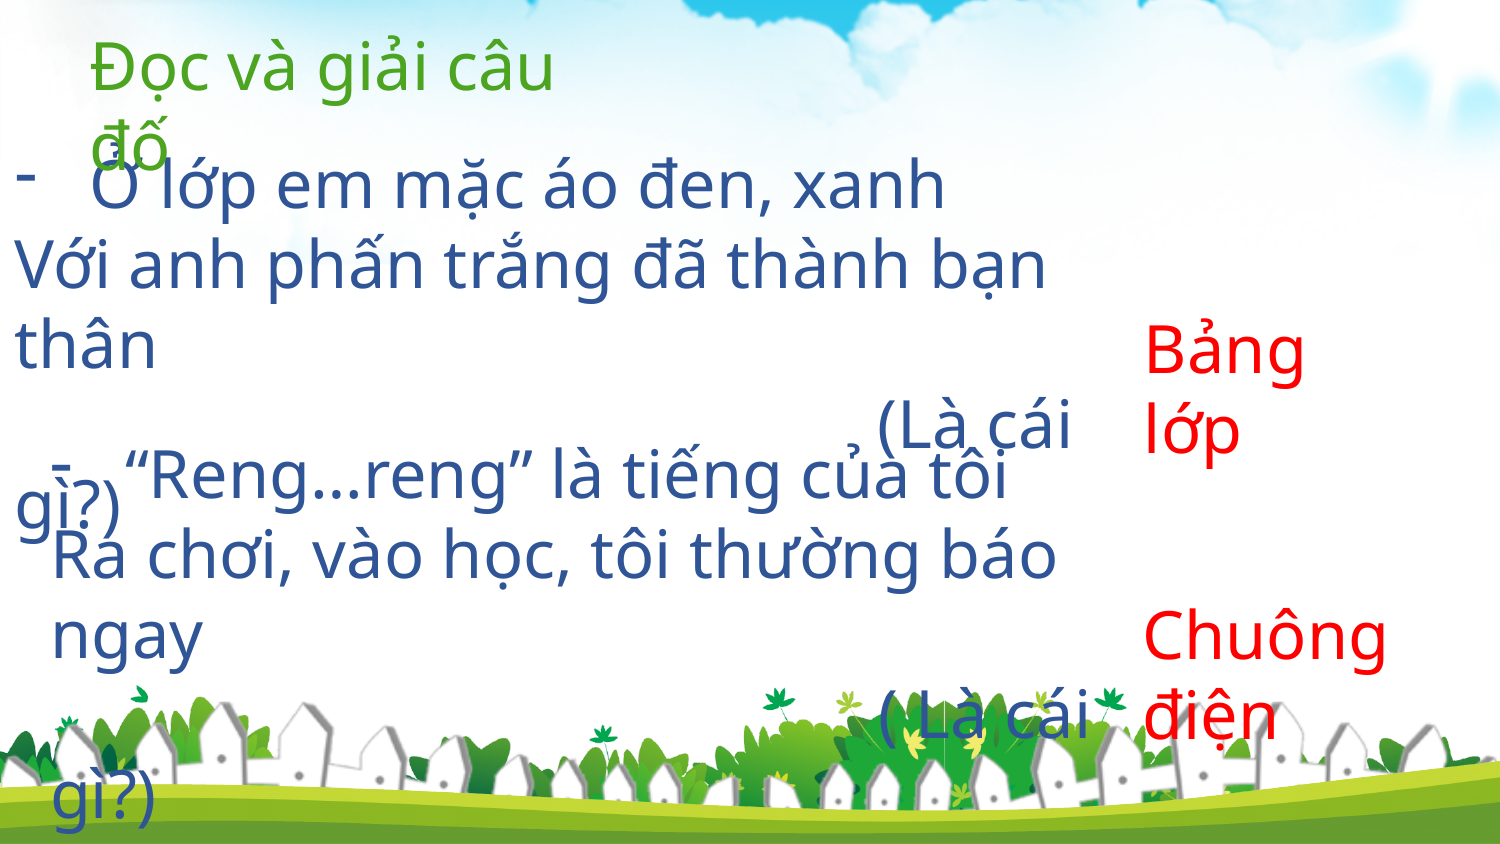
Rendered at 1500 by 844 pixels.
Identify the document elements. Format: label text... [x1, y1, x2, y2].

text_box Chuông điện [1127, 585, 1500, 761]
picture [0, 654, 1500, 844]
text_box “Reng…reng” là tiếng của tôi Ra chơi, vào học, tôi thường báo ngay ( Là cái gì?) [35, 424, 1149, 839]
text_box Bảng lớp [1129, 299, 1413, 475]
picture [0, 0, 1500, 400]
text_box Đọc và giải câu đố [74, 16, 630, 192]
text_box Ở lớp em mặc áo đen, xanh Với anh phấn trắng đã thành bạn thân (Là cái gì?) [0, 134, 1114, 630]
